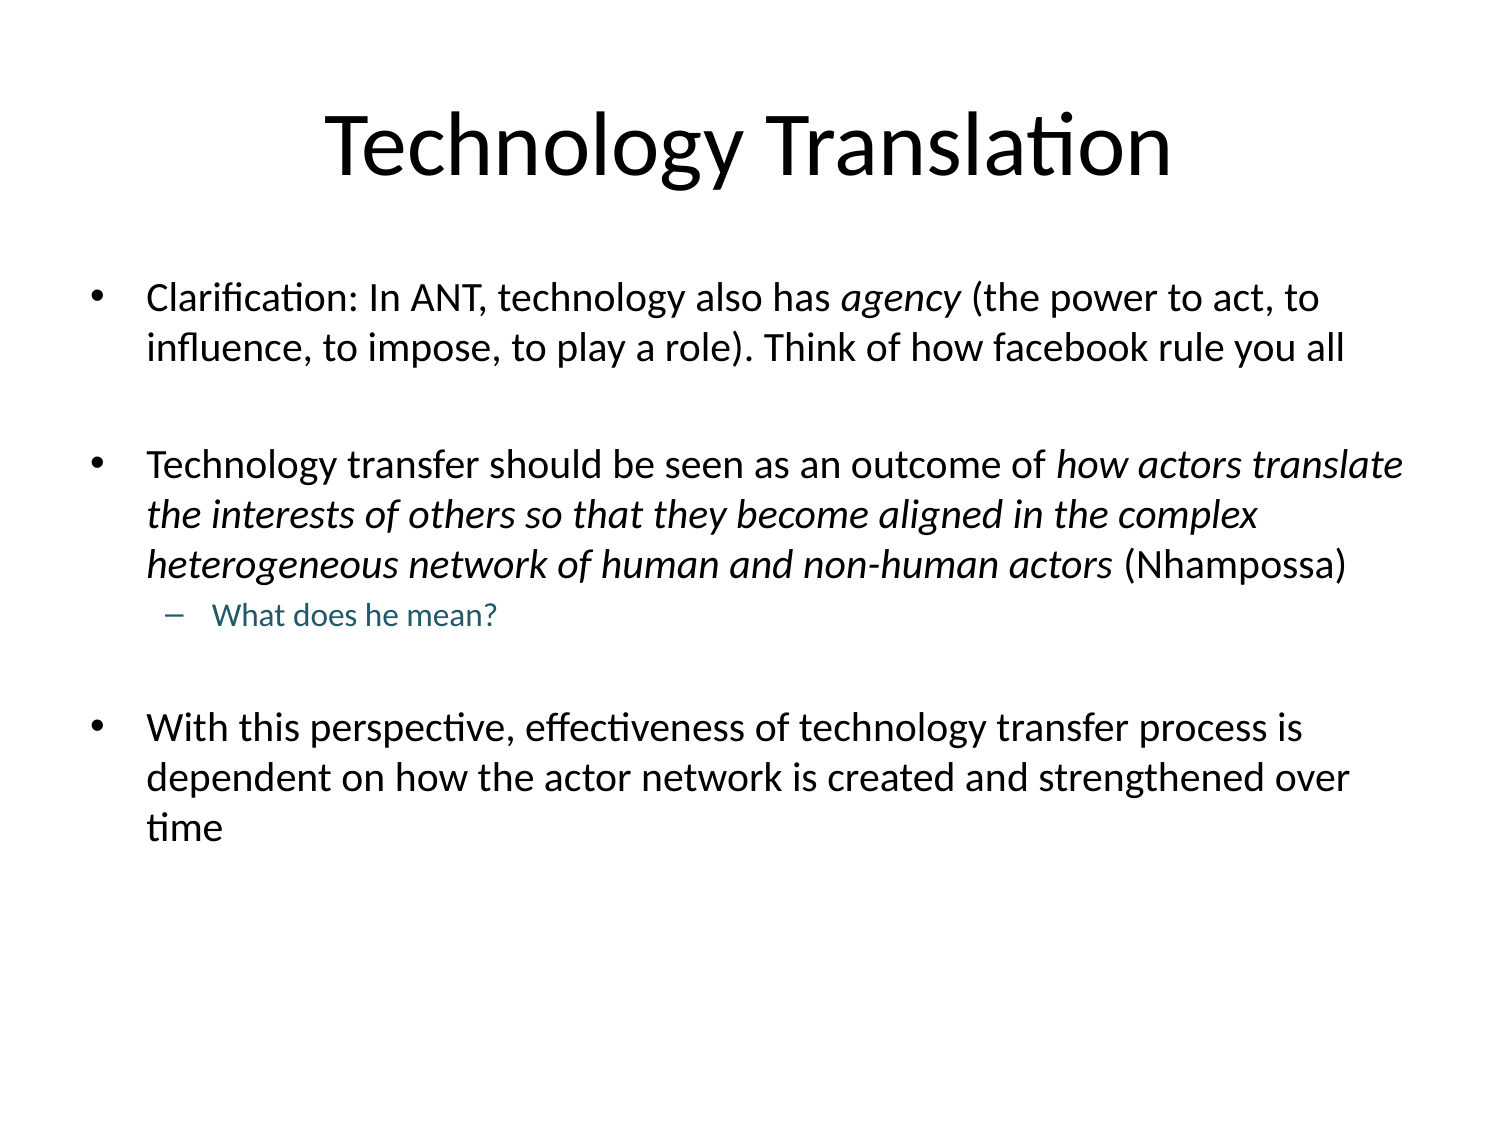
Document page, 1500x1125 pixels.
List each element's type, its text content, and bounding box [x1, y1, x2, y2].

list Clarification: In ANT, technology also has agency (the power to act, to influence, to impose, to play a role). Think of how facebook rule you all Technology transfer should be seen as an outcome of how actors translate the interests of others so that they become aligned in the complex heterogeneous network of human and non-human actors (Nhampossa) What does he mean? With this perspective, effectiveness of technology transfer process is dependent on how the actor network is created and strengthened over time [75, 262, 1425, 1005]
title Technology Translation [75, 45, 1425, 233]
